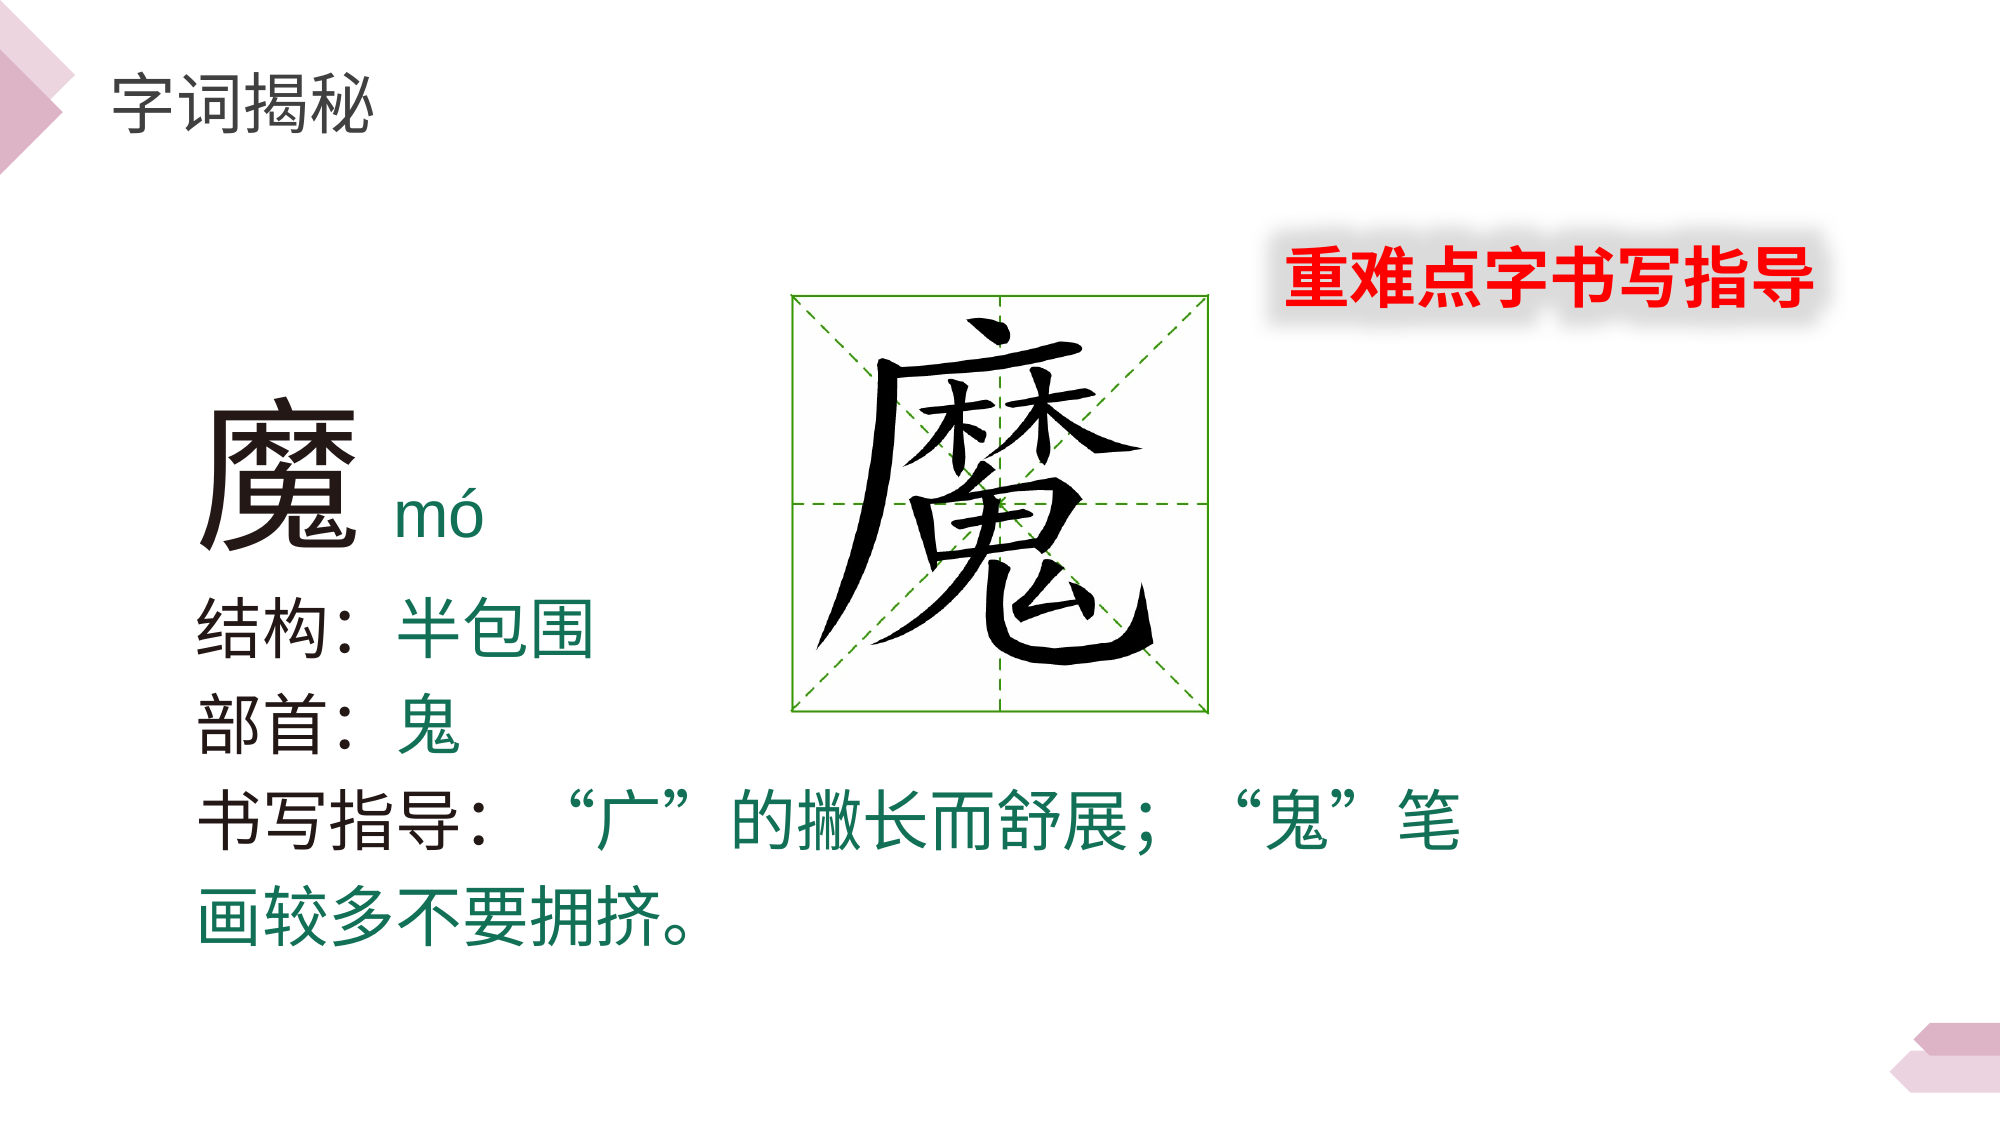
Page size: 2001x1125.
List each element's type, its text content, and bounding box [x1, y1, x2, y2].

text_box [788, 293, 1211, 716]
text_box 魔 mó 结构：半包围 部首：鬼 书写指导：“广”的撇长而舒展；“鬼”笔画较多不要拥挤。 [180, 323, 1489, 963]
text_box 字词揭秘 [94, 54, 772, 150]
text_box 重难点字书写指导 [1268, 228, 1930, 323]
